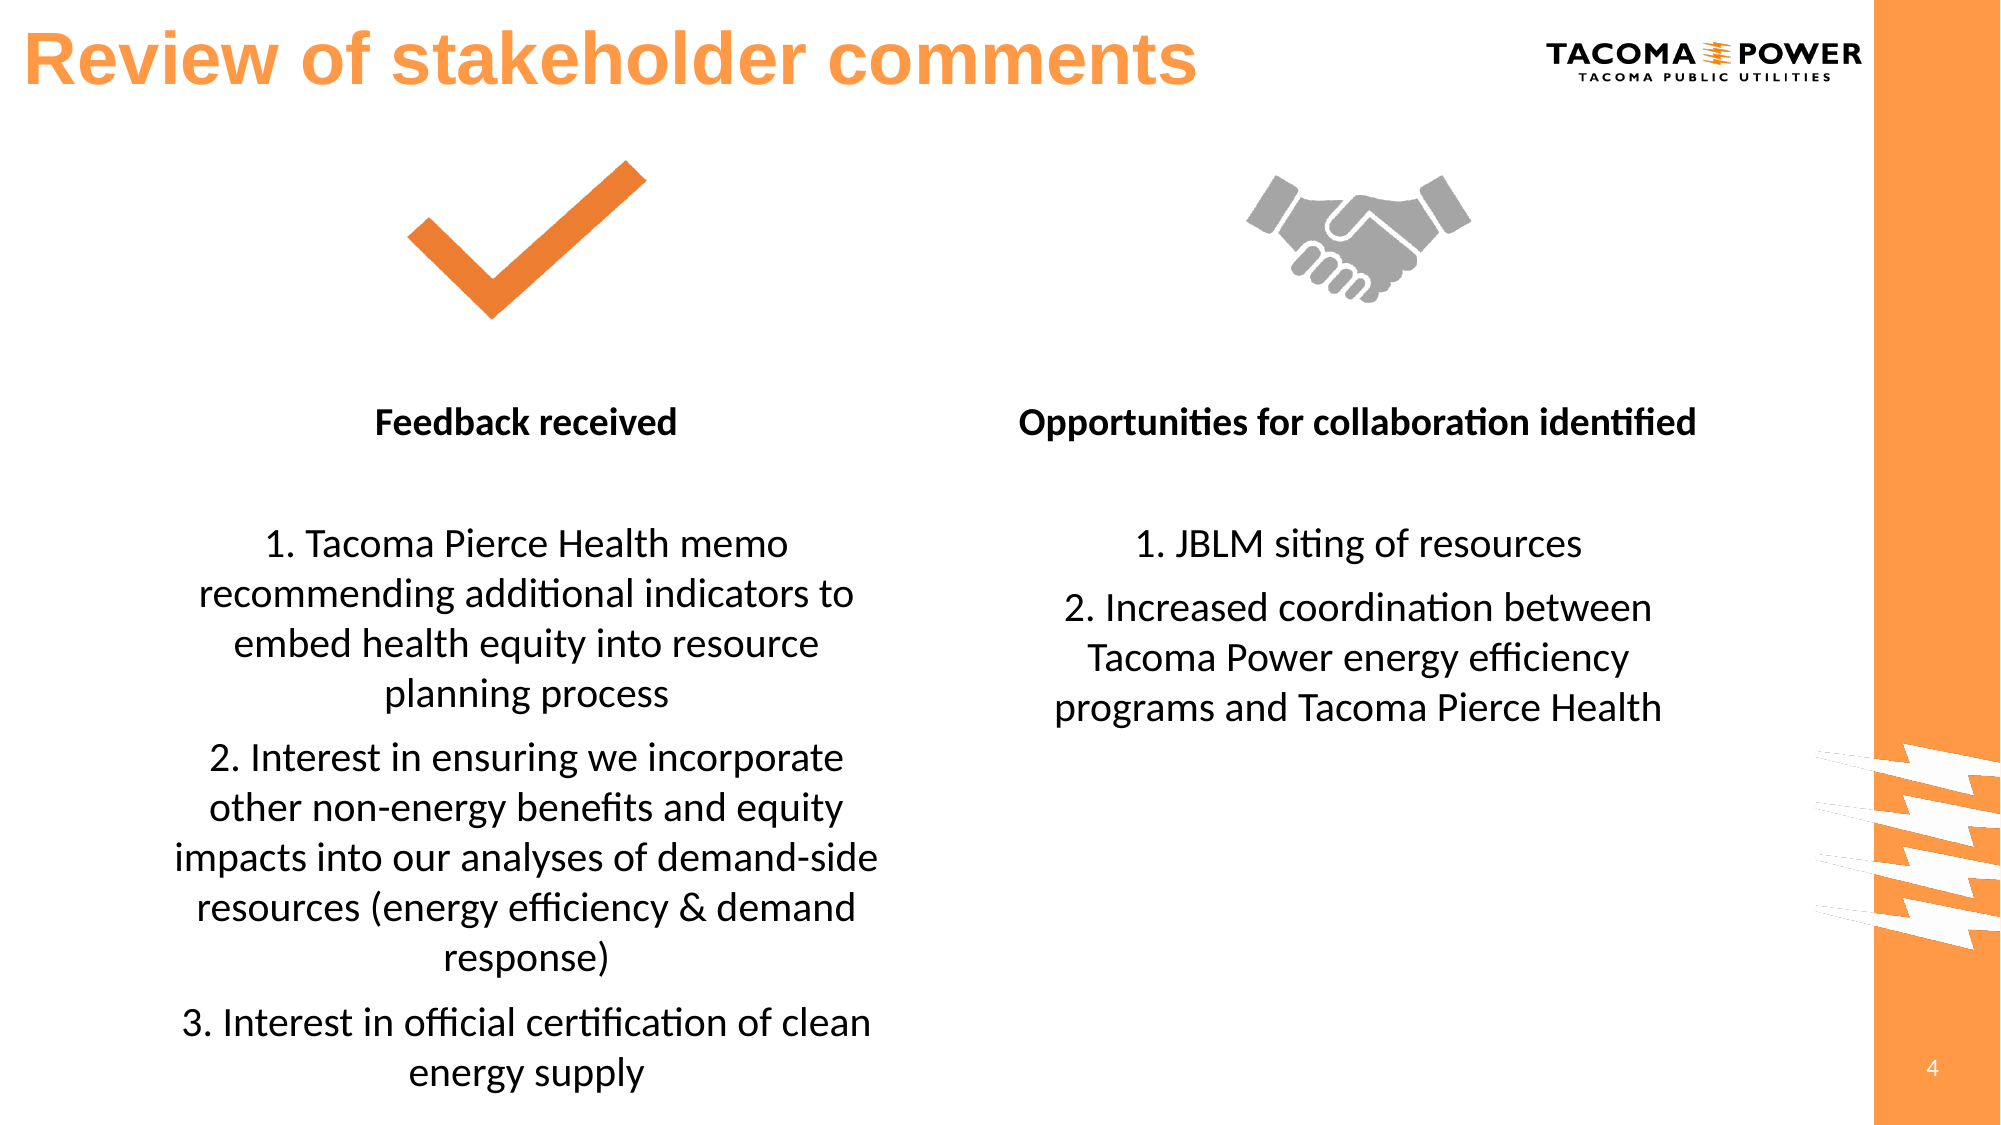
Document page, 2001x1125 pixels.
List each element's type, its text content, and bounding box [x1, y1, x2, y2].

title Review of stakeholder comments [8, 12, 1541, 109]
picture [1877, 743, 2000, 950]
slide_number 4 [1877, 1036, 1955, 1097]
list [9, 121, 1877, 1097]
picture [1541, 30, 1877, 93]
